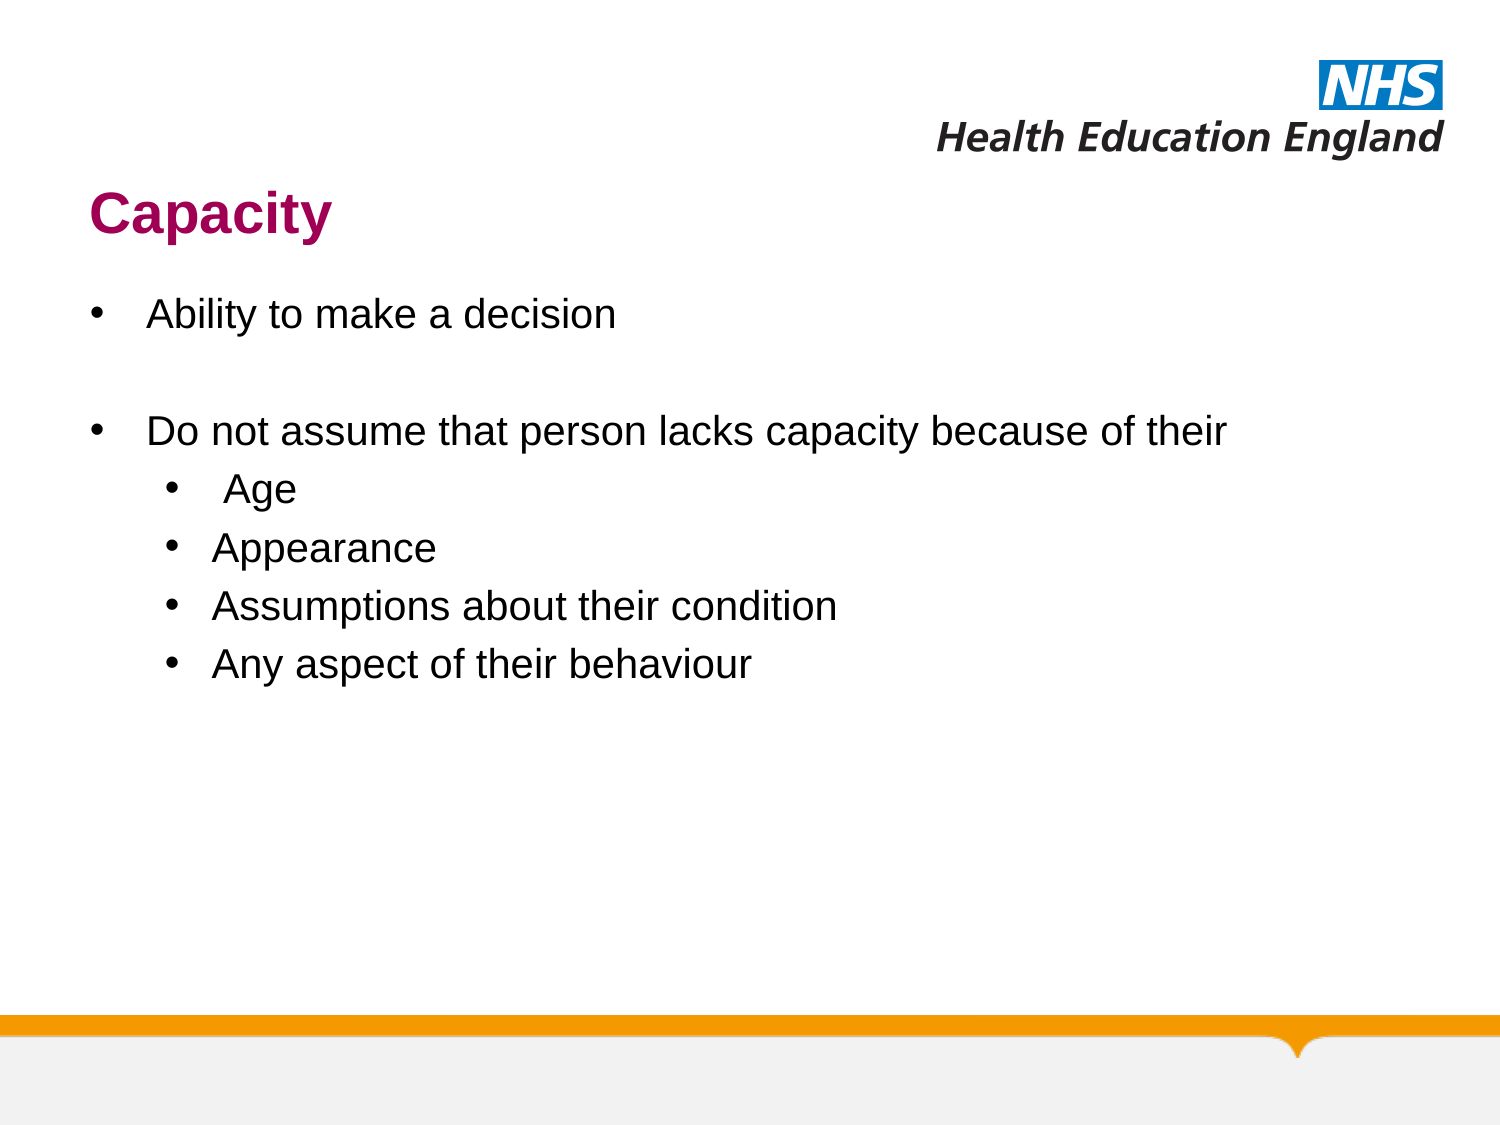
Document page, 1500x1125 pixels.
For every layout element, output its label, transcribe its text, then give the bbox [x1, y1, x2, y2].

picture [936, 59, 1445, 161]
list Ability to make a decision Do not assume that person lacks capacity because of their Age Appearance Assumptions about their condition Any aspect of their behaviour [75, 279, 1361, 1018]
title Capacity [75, 168, 1361, 279]
